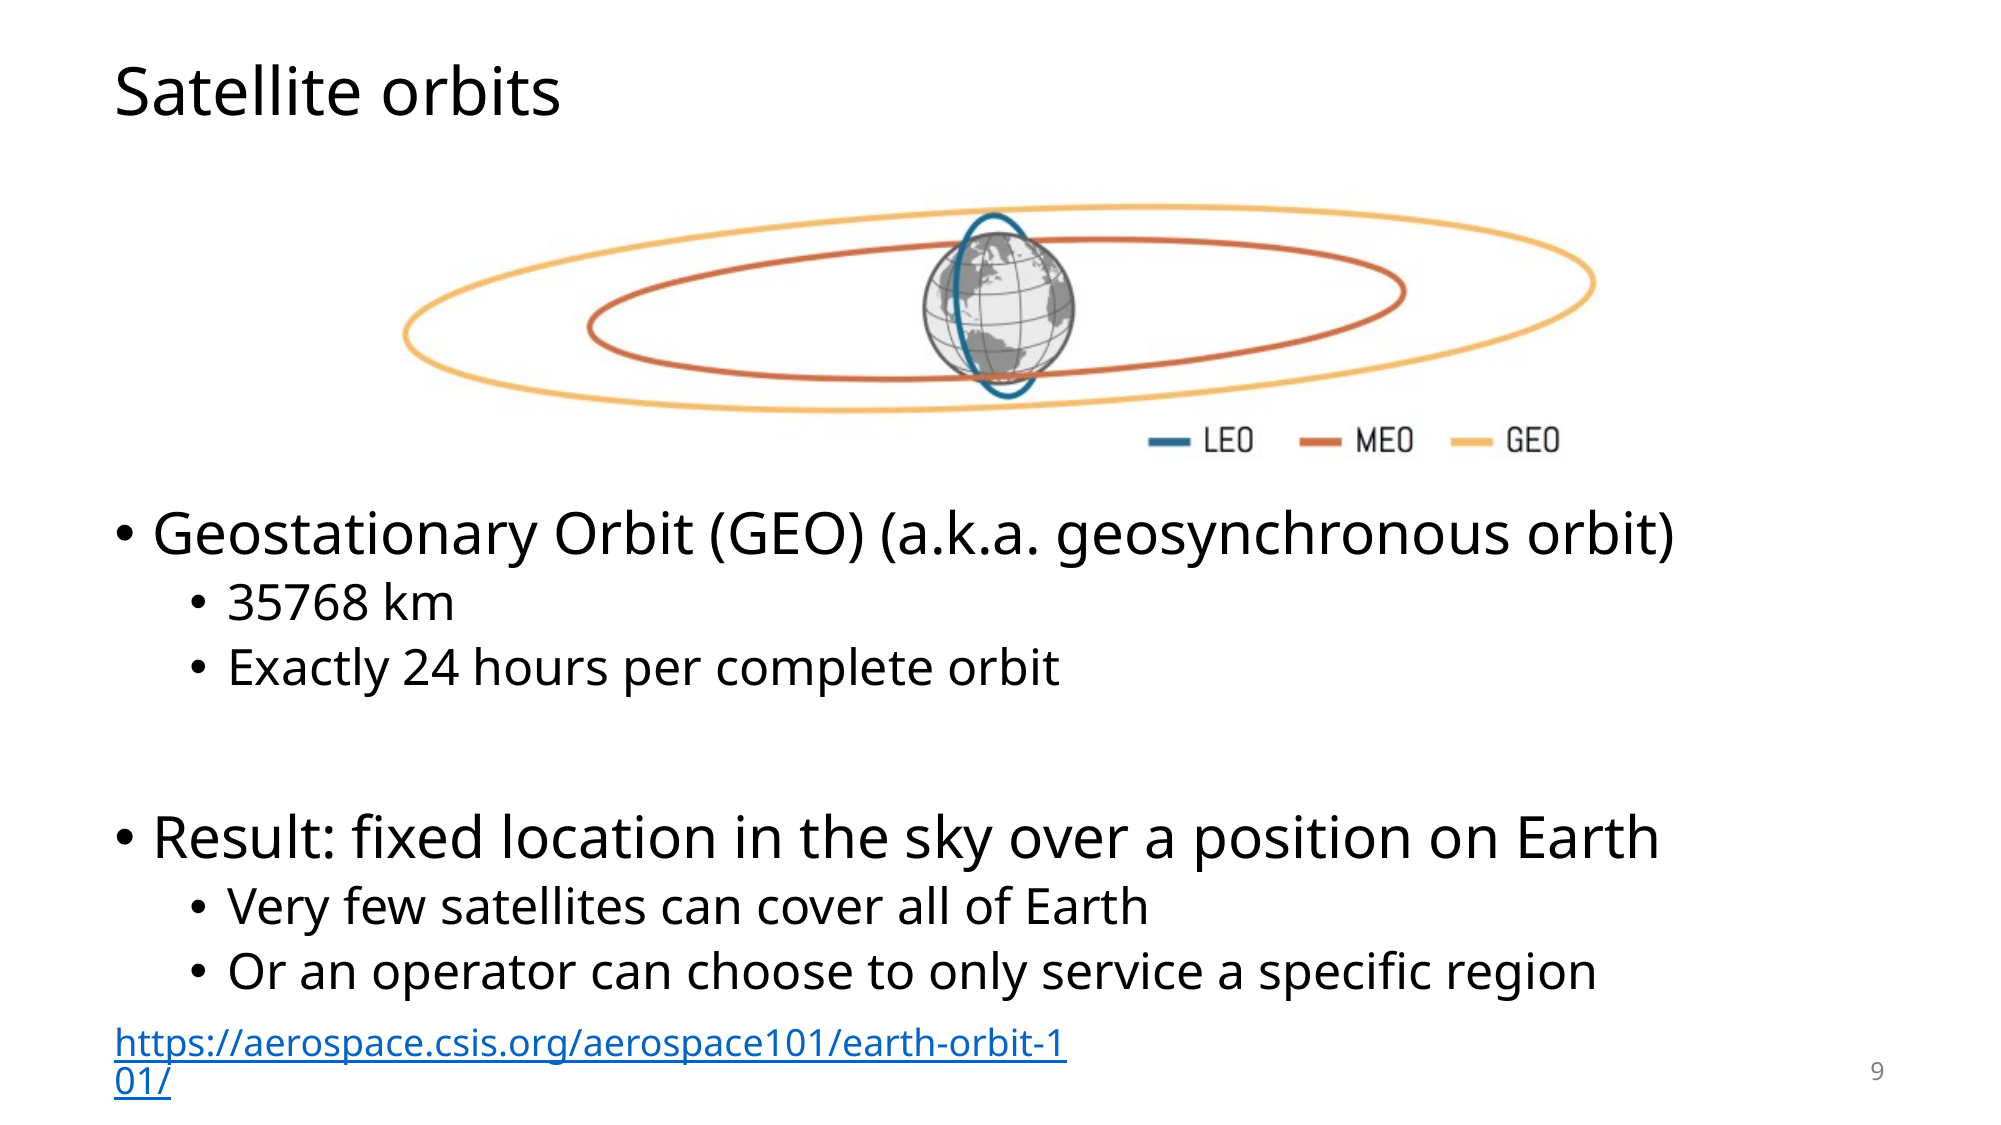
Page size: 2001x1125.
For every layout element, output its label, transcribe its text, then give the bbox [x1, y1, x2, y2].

text_box https://aerospace.csis.org/aerospace101/earth-orbit-101/ [99, 1012, 1100, 1078]
title Satellite orbits [99, 37, 1900, 150]
slide_number 9 [1749, 1042, 1900, 1103]
list Geostationary Orbit (GEO) (a.k.a. geosynchronous orbit) 35768 km Exactly 24 hours per complete orbit Result: fixed location in the sky over a position on Earth Very few satellites can cover all of Earth Or an operator can choose to only service a specific region [99, 496, 1900, 1013]
picture [399, 187, 1600, 460]
